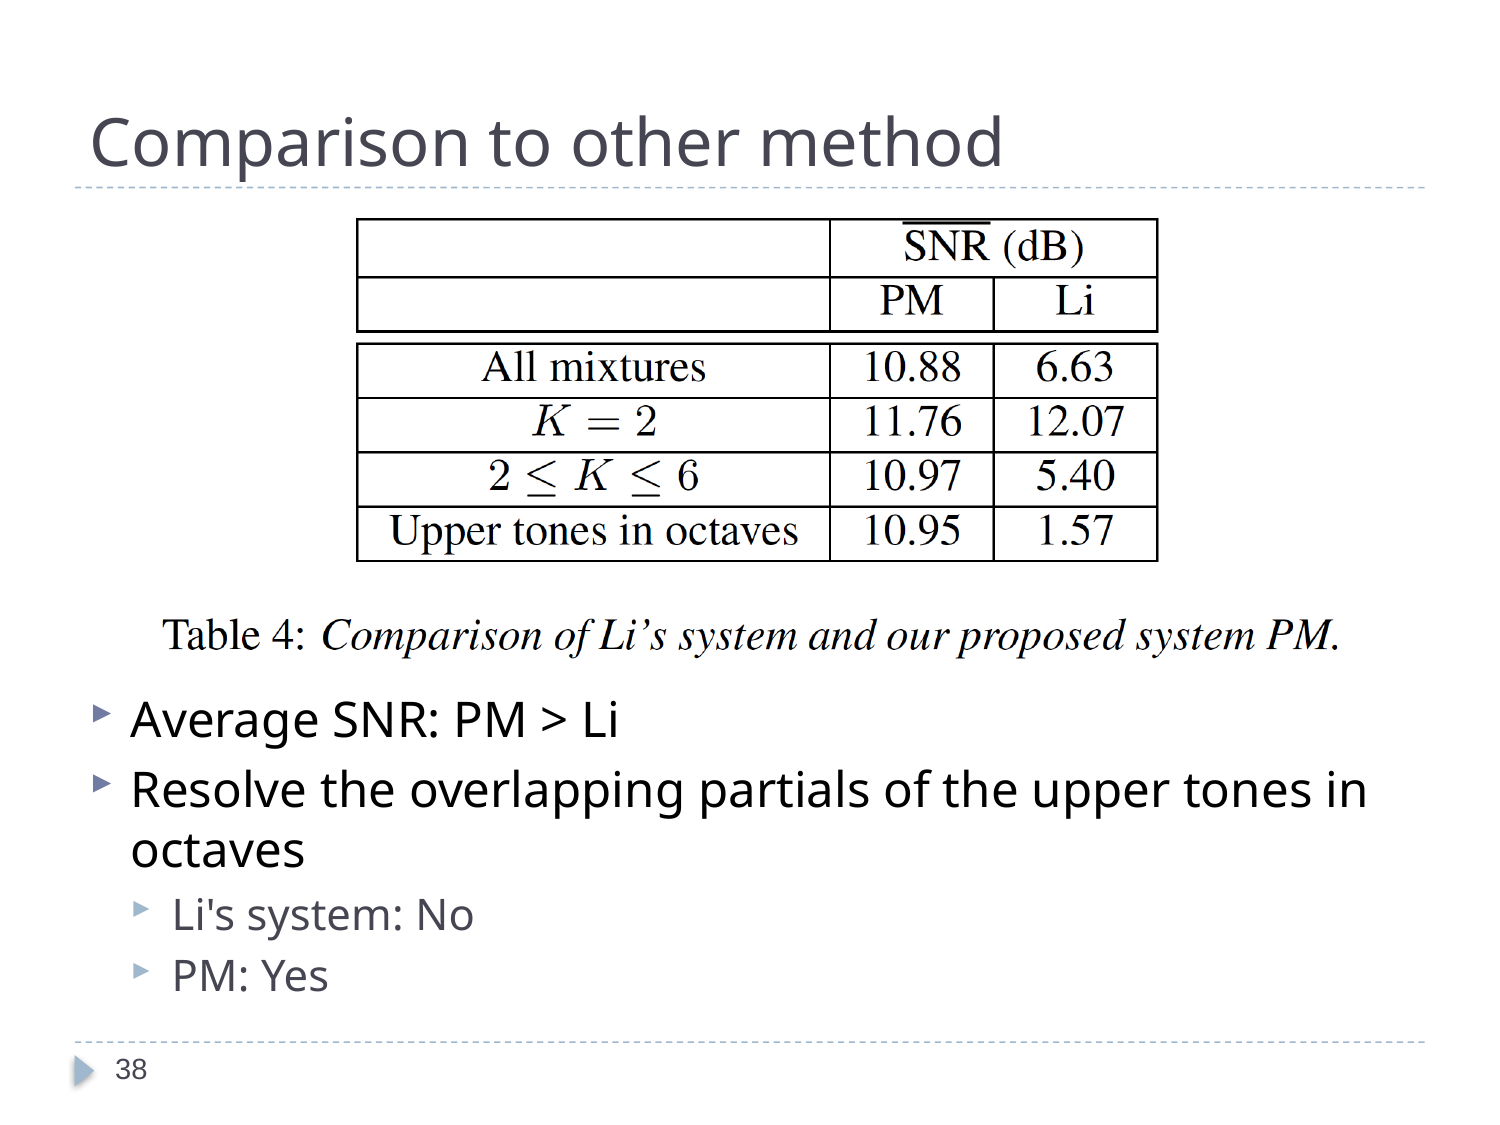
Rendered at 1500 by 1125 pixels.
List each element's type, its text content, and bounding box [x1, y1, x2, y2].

title Comparison to other method [75, 37, 1425, 188]
slide_number 38 [100, 1042, 426, 1103]
picture [135, 207, 1347, 673]
list Average SNR: PM > Li Resolve the overlapping partials of the upper tones in octaves Li's system: No PM: Yes [75, 680, 1400, 1010]
